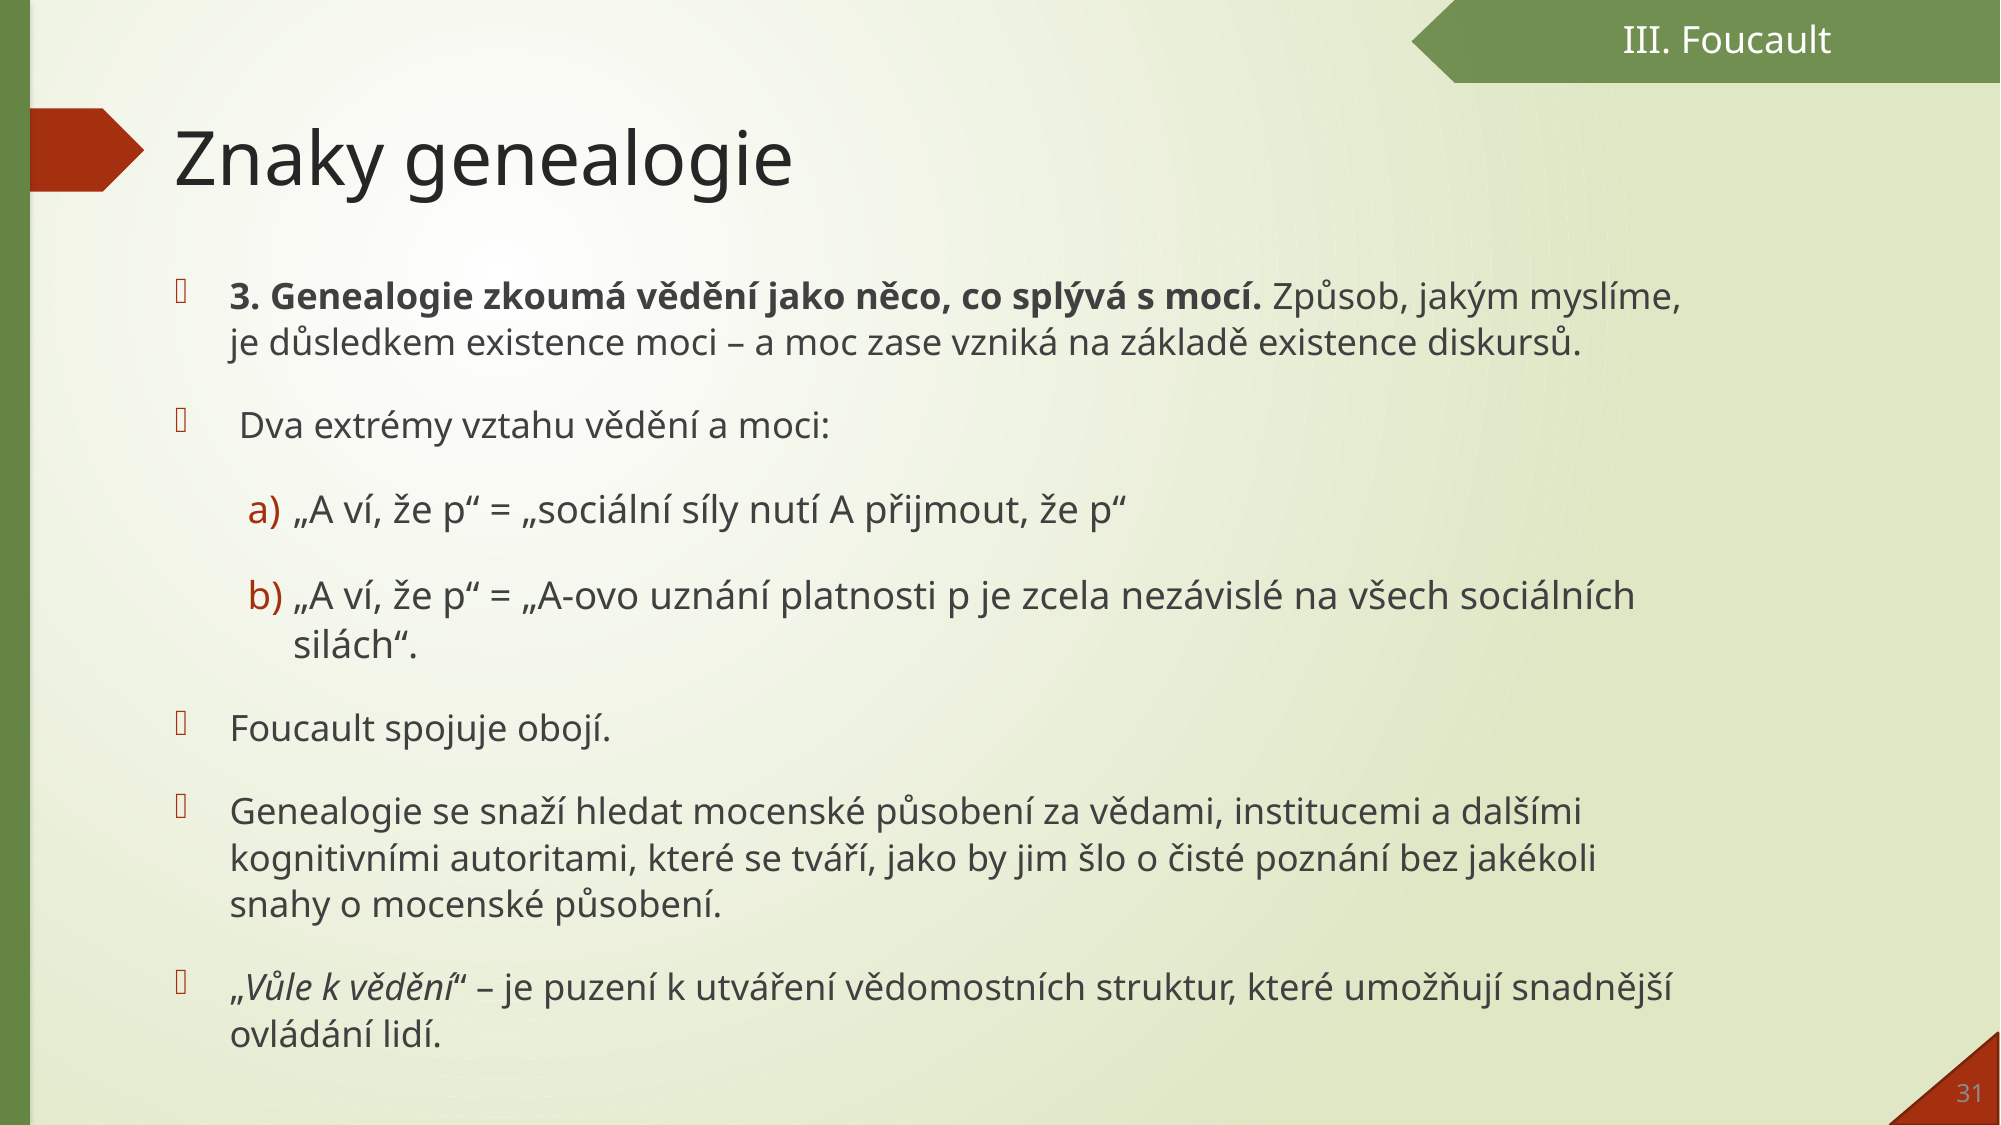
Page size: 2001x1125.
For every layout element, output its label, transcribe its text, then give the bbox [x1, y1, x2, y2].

text_box III. Foucault [1454, 8, 2000, 68]
list 3. Genealogie zkoumá vědění jako něco, co splývá s mocí. Způsob, jakým myslíme, je důsledkem existence moci – a moc zase vzniká na základě existence diskursů. Dva extrémy vztahu vědění a moci: „A ví, že p“ = „sociální síly nutí A přijmout, že p“ „A ví, že p“ = „A-ovo uznání platnosti p je zcela nezávislé na všech sociálních silách“. Foucault spojuje obojí. Genealogie se snaží hledat mocenské působení za vědami, institucemi a dalšími kognitivními autoritami, které se tváří, jako by jim šlo o čisté poznání bez jakékoli snahy o mocenské působení. „Vůle k vědění“ – je puzení k utváření vědomostních struktur, které umožňují snadnější ovládání lidí. [159, 313, 1698, 1096]
title Znaky genealogie [159, 102, 1888, 313]
